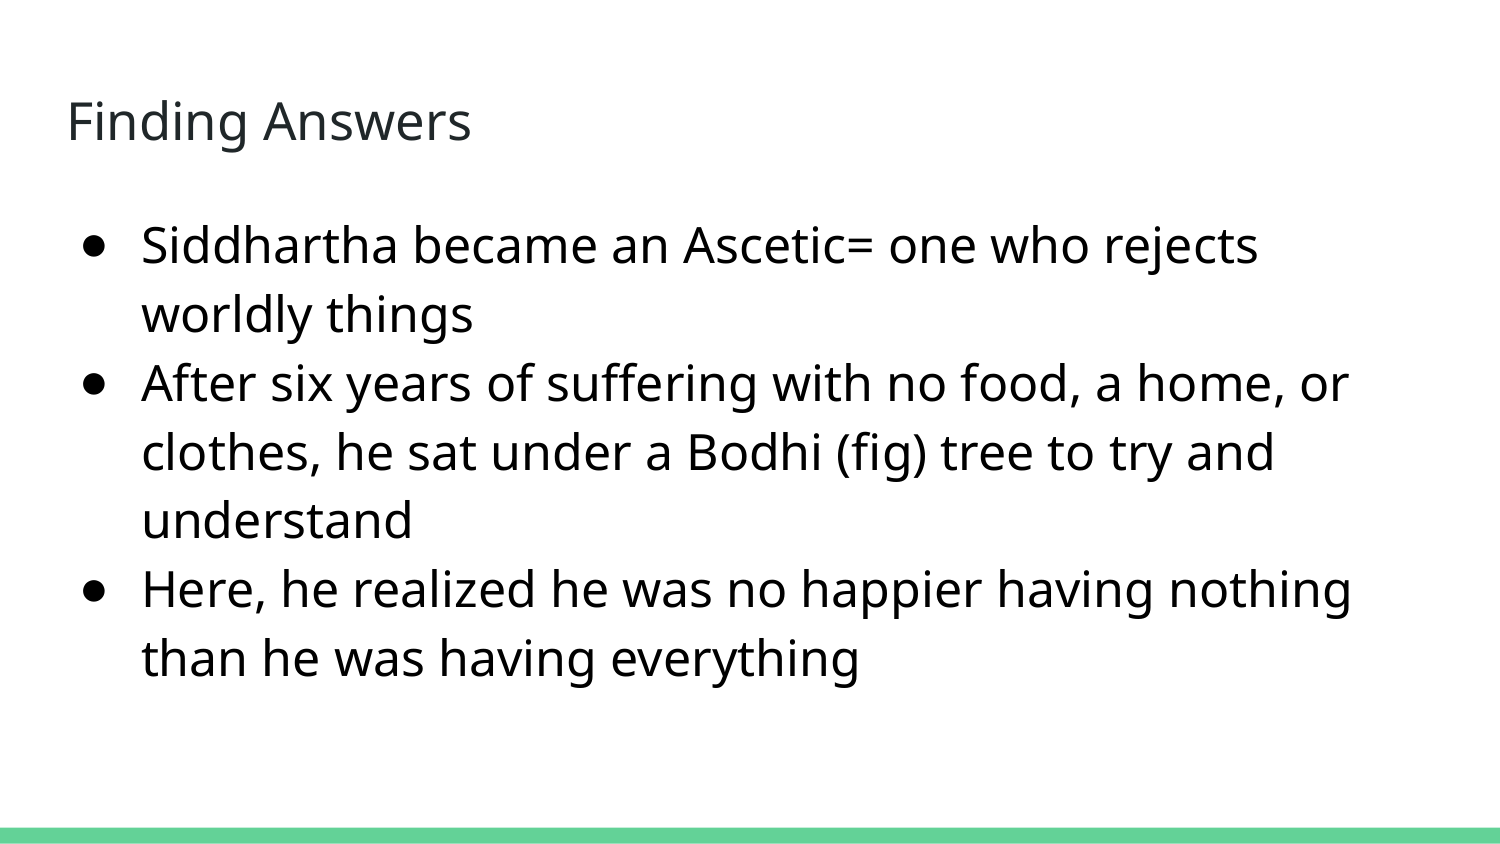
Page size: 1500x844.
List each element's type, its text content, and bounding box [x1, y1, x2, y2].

list Siddhartha became an Ascetic= one who rejects worldly things After six years of suffering with no food, a home, or clothes, he sat under a Bodhi (fig) tree to try and understand Here, he realized he was no happier having nothing than he was having everything [50, 188, 1450, 750]
title Finding Answers [50, 72, 1450, 168]
